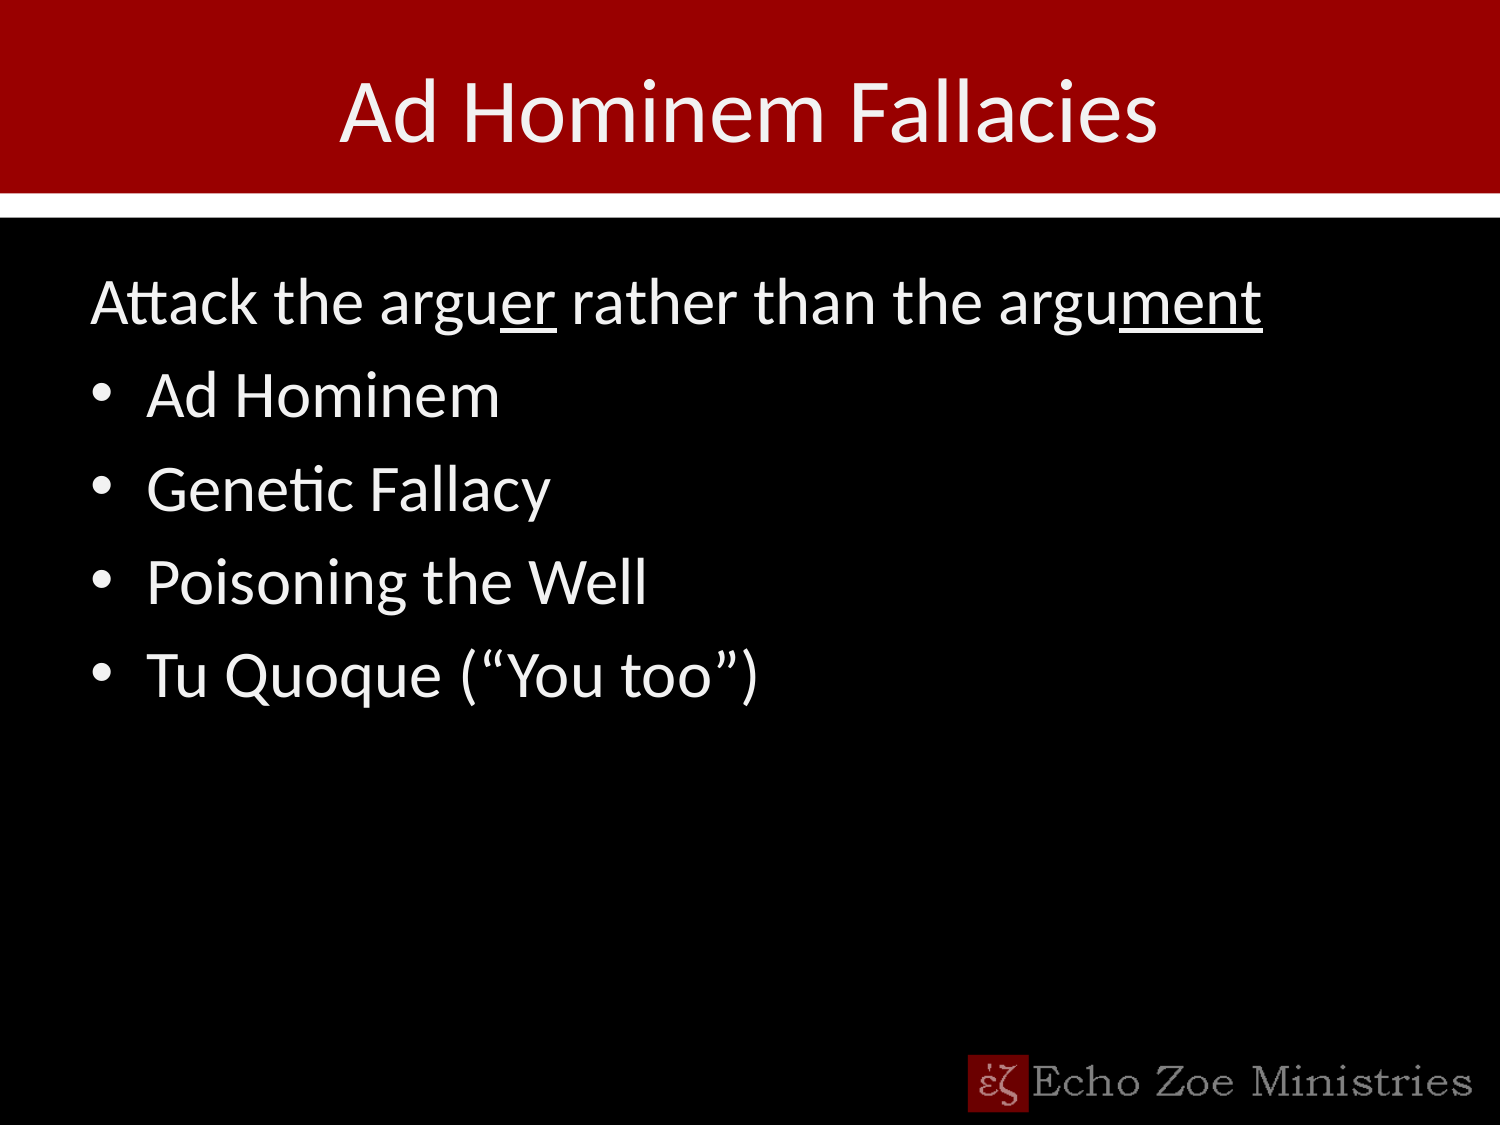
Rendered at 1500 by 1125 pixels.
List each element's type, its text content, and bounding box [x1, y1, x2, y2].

title Ad Hominem Fallacies [75, 12, 1425, 200]
picture [0, 0, 1500, 1125]
list Attack the arguer rather than the argument Ad Hominem Genetic Fallacy Poisoning the Well Tu Quoque (“You too”) [75, 249, 1425, 1000]
